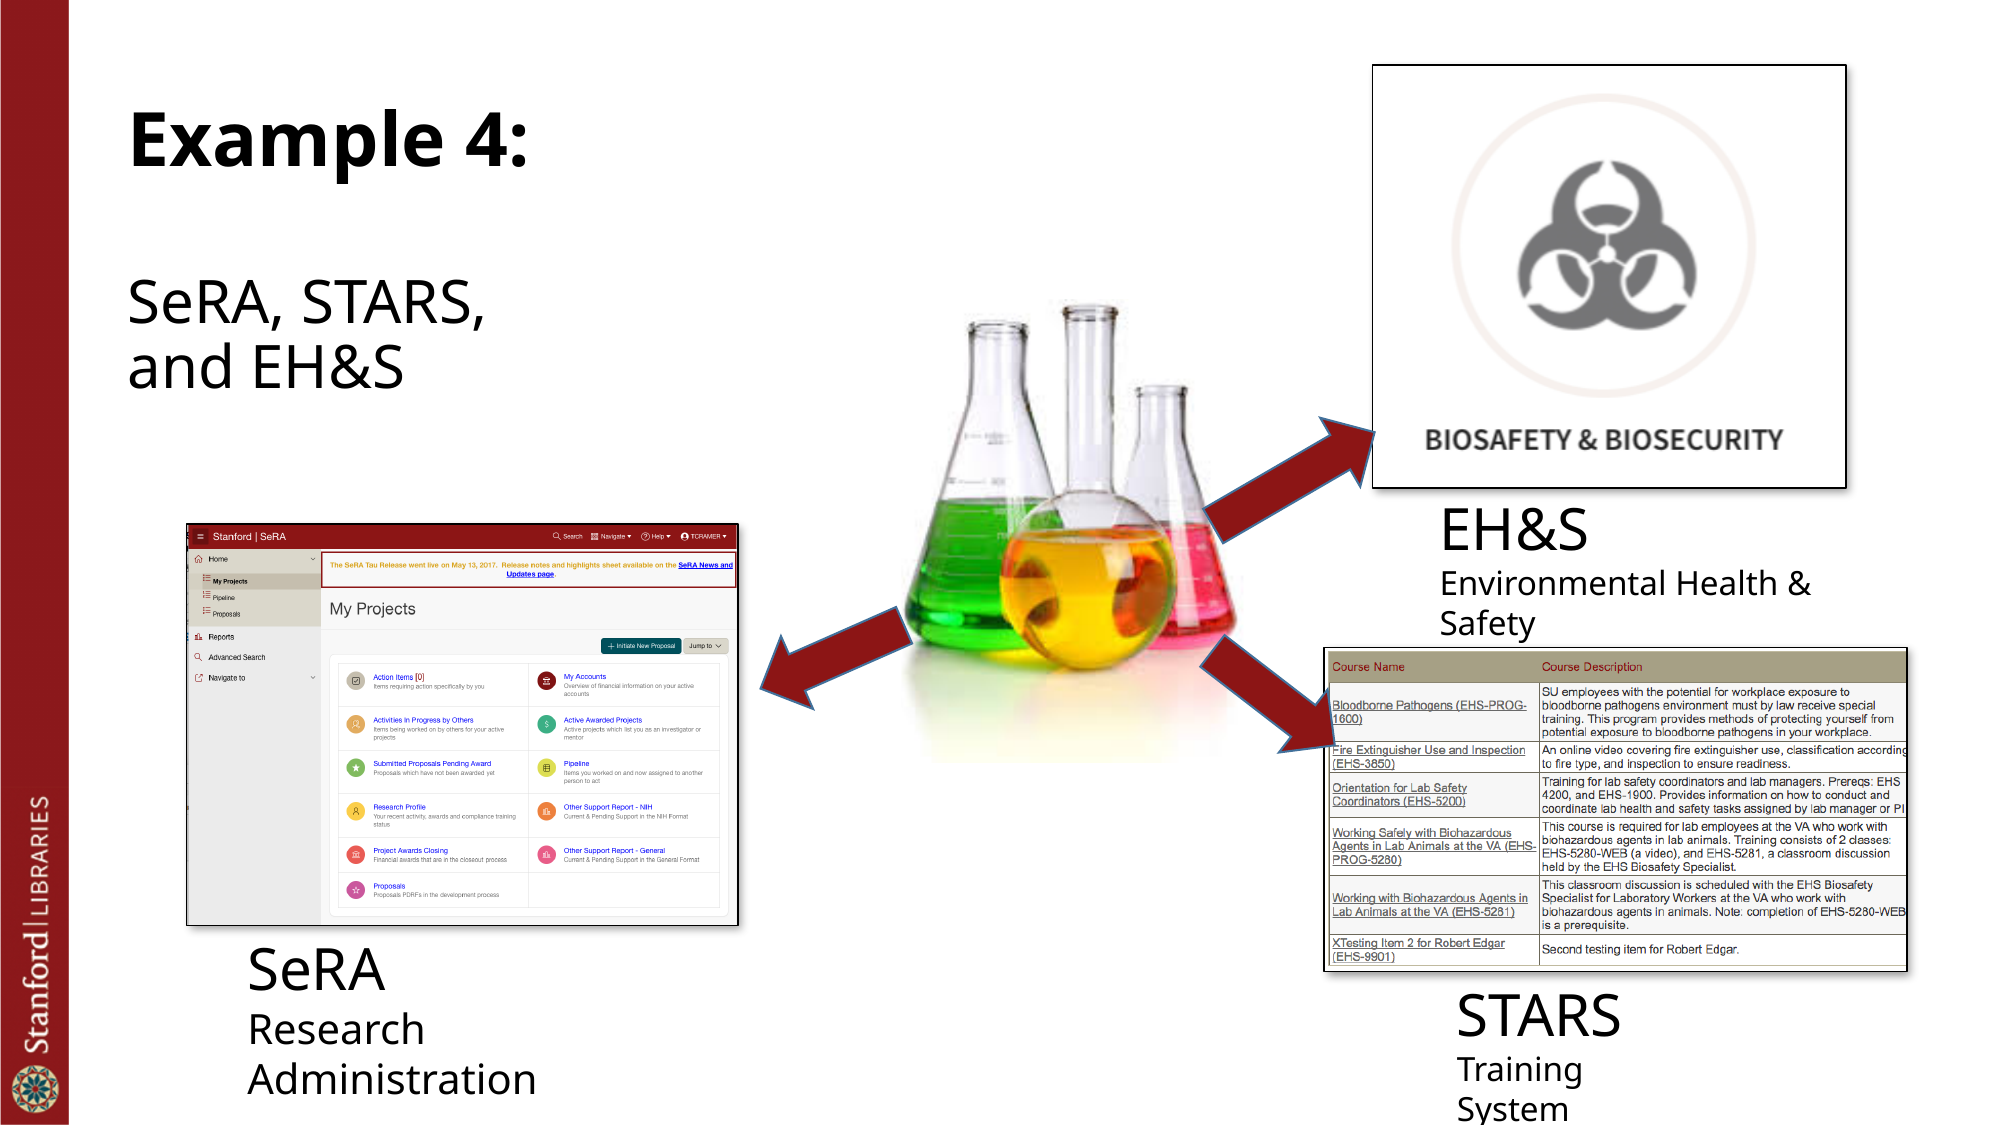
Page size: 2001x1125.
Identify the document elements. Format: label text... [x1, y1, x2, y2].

picture [187, 524, 738, 926]
text_box [760, 607, 896, 709]
picture [1, 0, 68, 1123]
text_box EH&S Environmental Health & Safety [1424, 484, 1907, 611]
title Example 4: SeRA, STARS, and EH&S [112, 112, 563, 463]
picture [901, 299, 1246, 763]
text_box [1249, 417, 1367, 529]
picture [1324, 648, 1907, 972]
text_box [1249, 653, 1319, 753]
text_box SeRA Research Administration [232, 934, 697, 1062]
text_box STARS Training System [1441, 982, 1700, 1098]
picture [1373, 65, 1846, 488]
